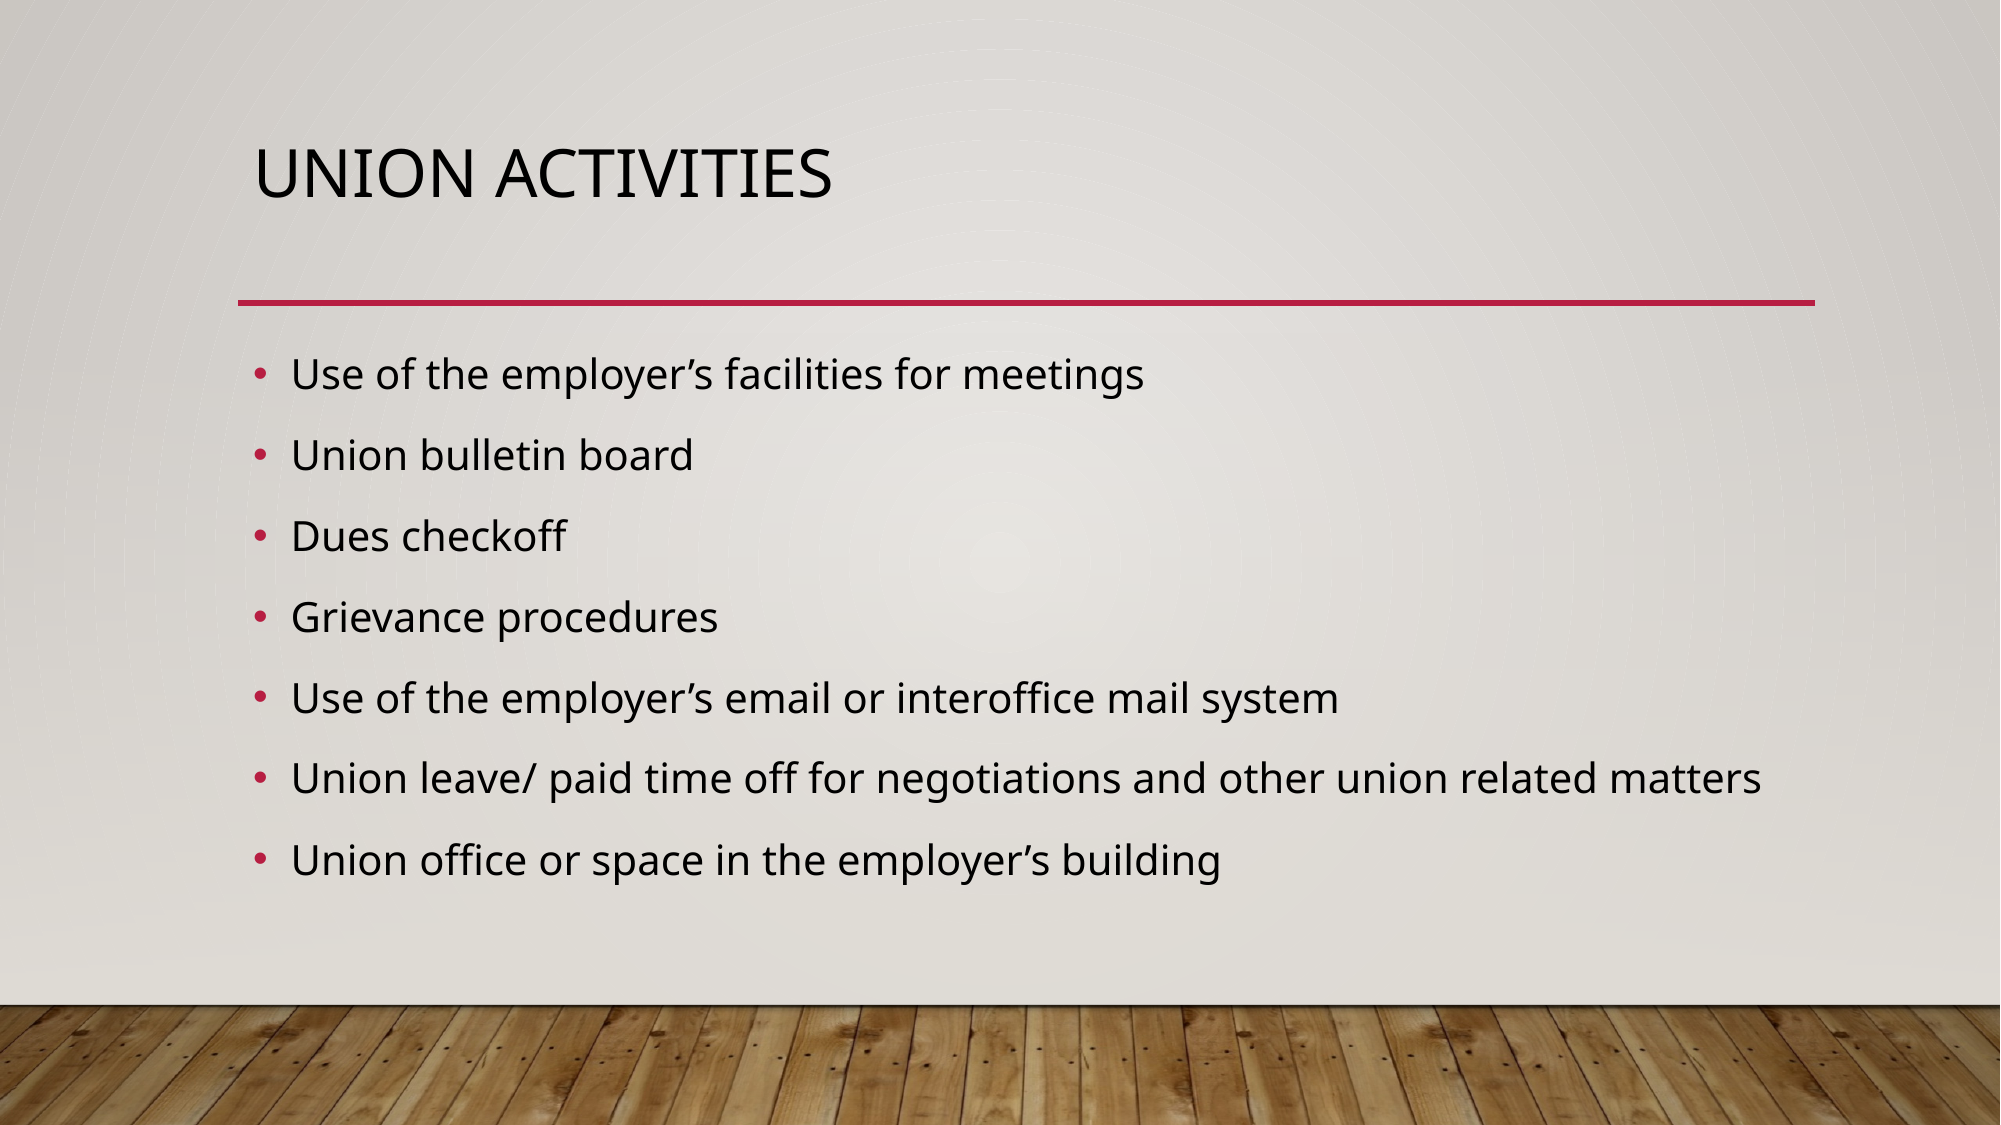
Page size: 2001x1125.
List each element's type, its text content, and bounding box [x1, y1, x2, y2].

picture [0, 1005, 2000, 1125]
list Use of the employer’s facilities for meetings Union bulletin board Dues checkoff Grievance procedures Use of the employer’s email or interoffice mail system Union leave/ paid time off for negotiations and other union related matters Union office or space in the employer’s building [238, 330, 1814, 897]
title Union activities [238, 131, 1814, 305]
